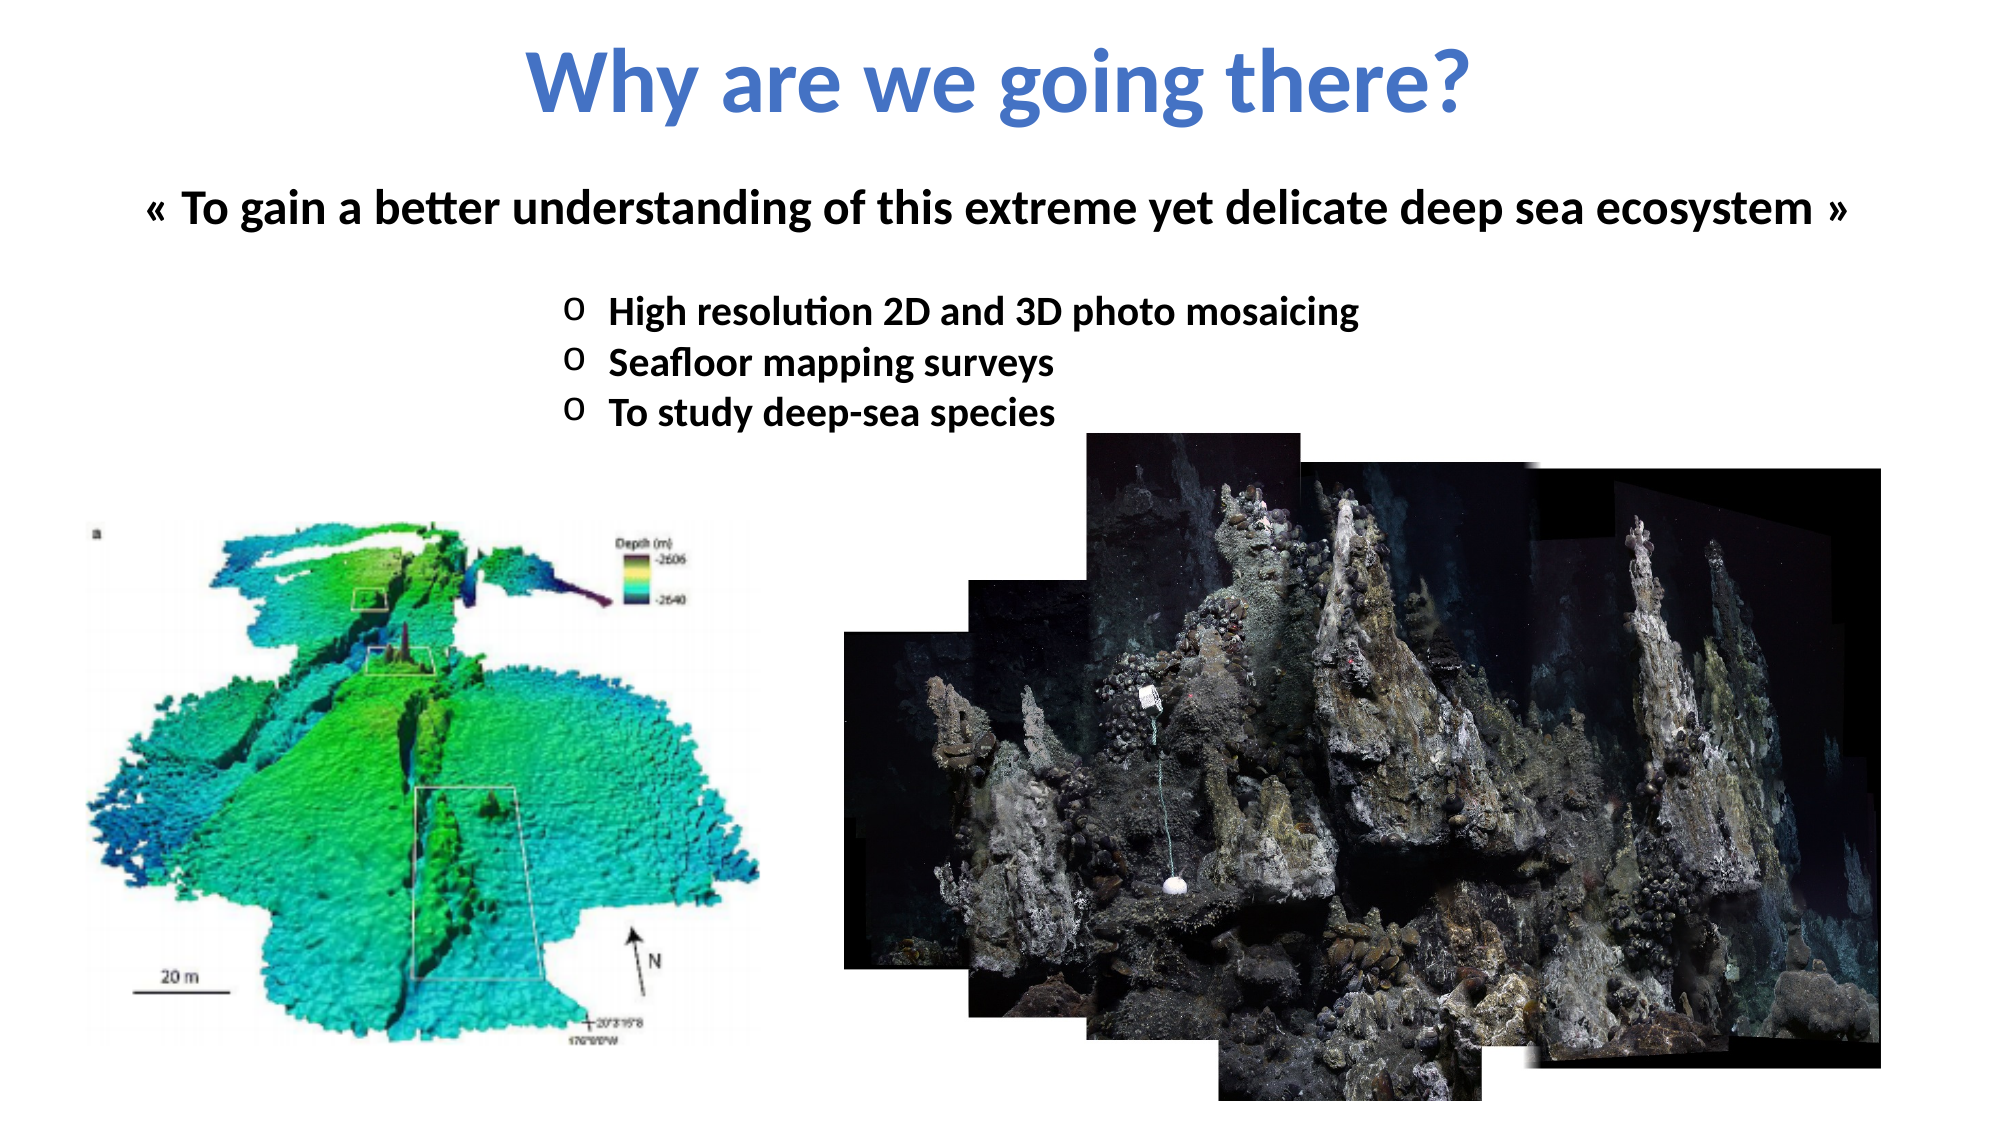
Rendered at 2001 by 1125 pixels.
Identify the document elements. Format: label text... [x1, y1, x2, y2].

text_box « To gain a better understanding of this extreme yet delicate deep sea ecosystem » High resolution 2D and 3D photo mosaicing Seafloor mapping surveys To study deep-sea species [97, 166, 1900, 487]
picture [843, 432, 1881, 1101]
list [78, 508, 762, 1095]
title Why are we going there? [137, 8, 1863, 157]
